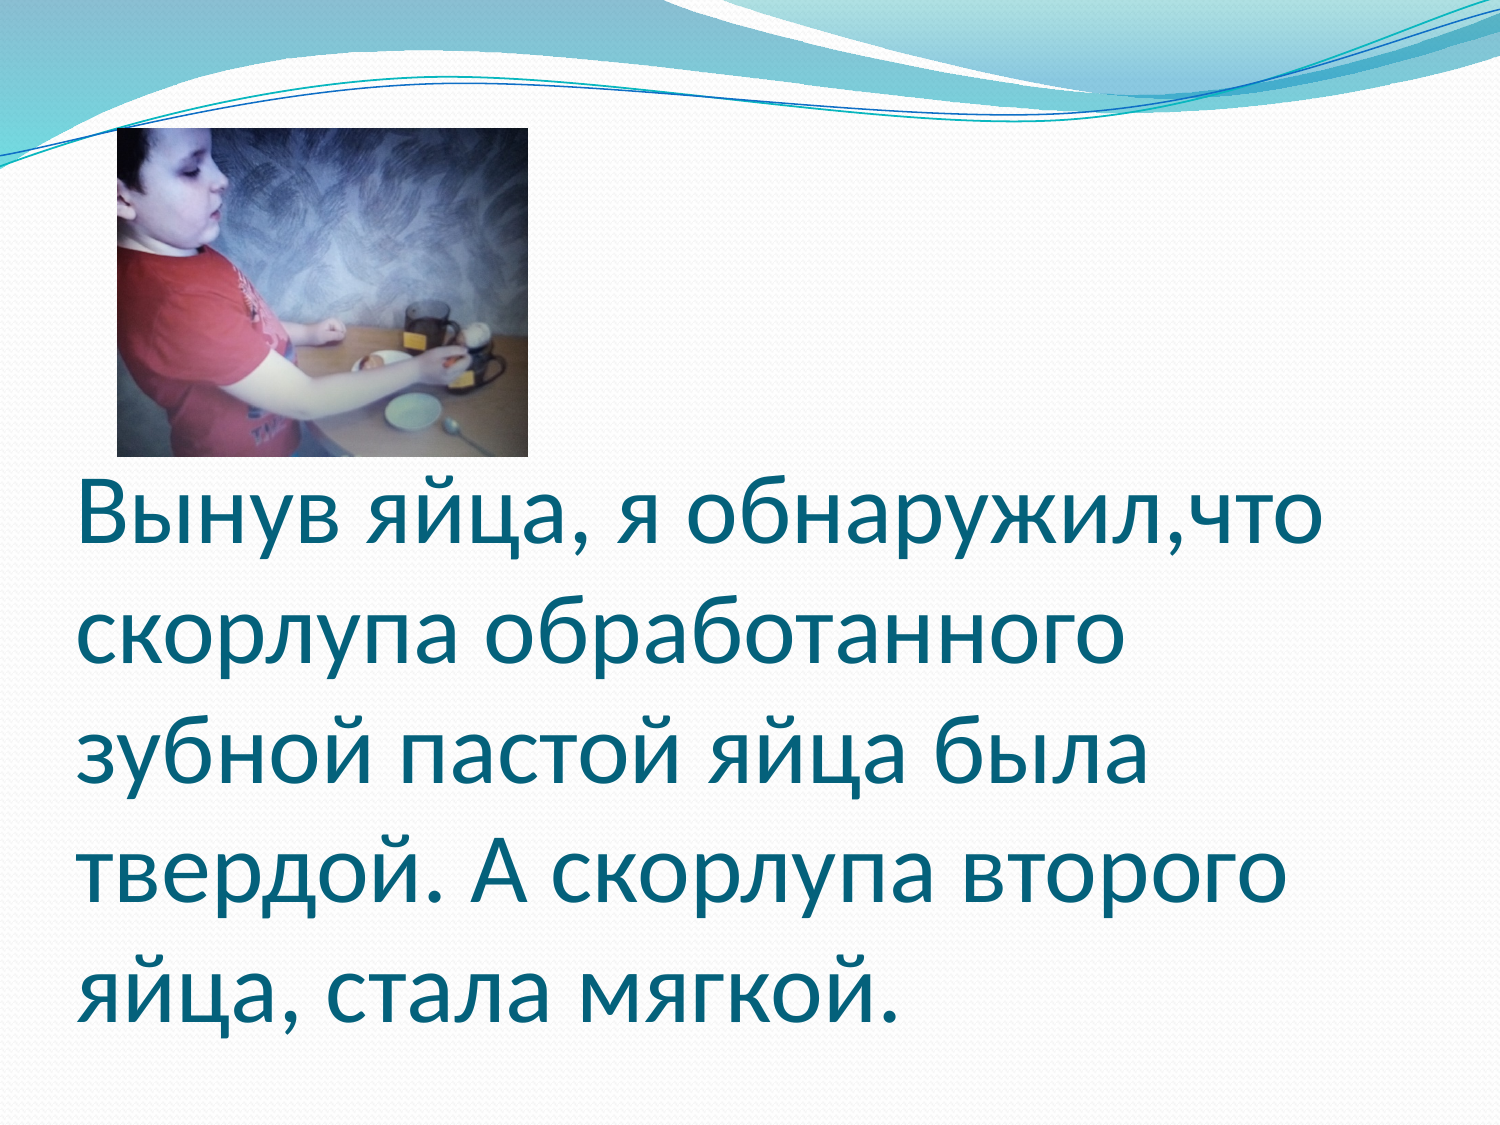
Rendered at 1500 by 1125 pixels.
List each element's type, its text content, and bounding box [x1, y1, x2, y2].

picture [116, 128, 528, 458]
title Вынув яйца, я обнаружил,что скорлупа обработанного зубной пастой яйца была твердой. А скорлупа второго яйца, стала мягкой. [75, 115, 1438, 1043]
